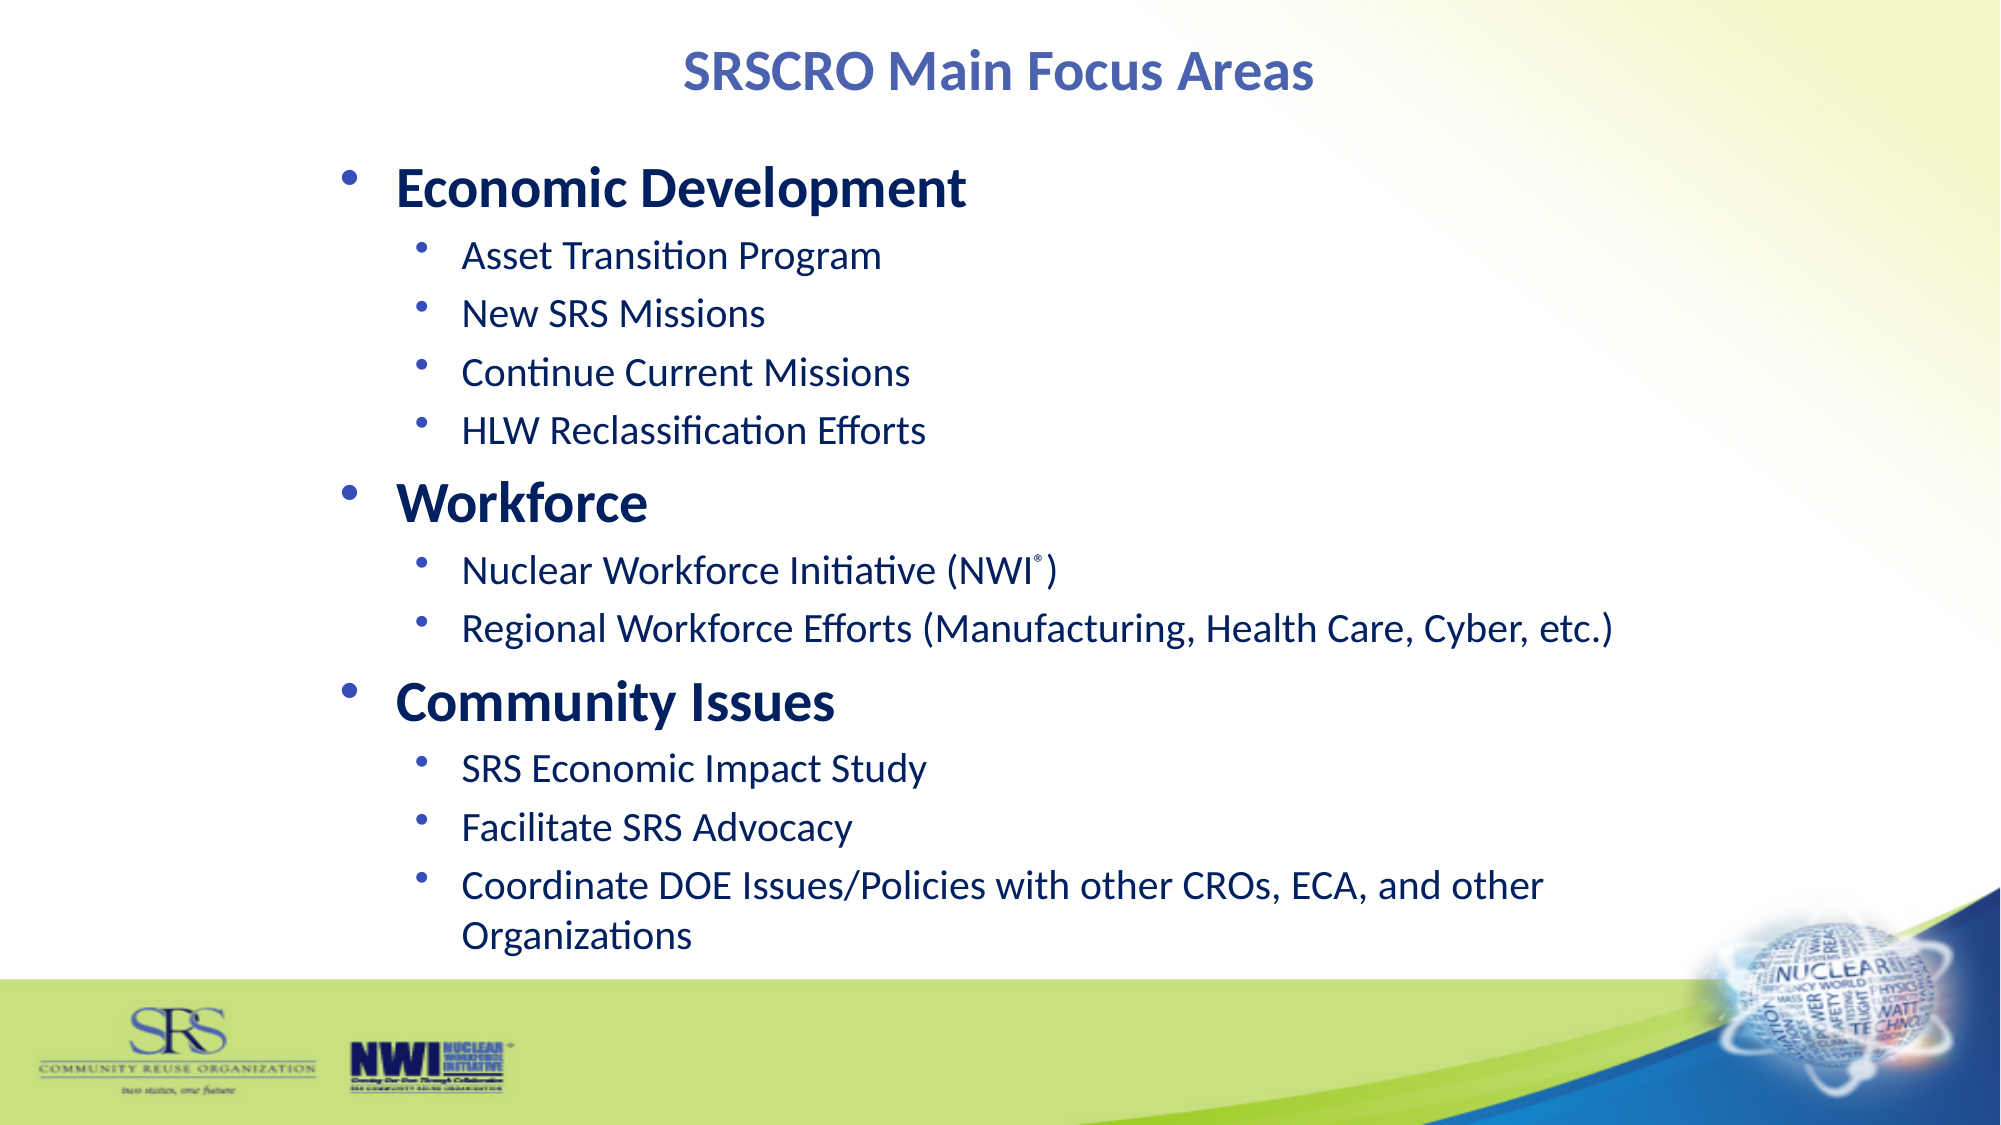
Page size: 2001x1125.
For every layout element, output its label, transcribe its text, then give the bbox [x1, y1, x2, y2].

text_box Economic Development Asset Transition Program New SRS Missions Continue Current Missions HLW Reclassification Efforts Workforce Nuclear Workforce Initiative (NWI®) Regional Workforce Efforts (Manufacturing, Health Care, Cyber, etc.) Community Issues SRS Economic Impact Study Facilitate SRS Advocacy Coordinate DOE Issues/Policies with other CROs, ECA, and other Organizations [324, 142, 1732, 1125]
picture [0, 0, 2001, 1125]
title SRSCRO Main Focus Areas [324, 24, 1675, 142]
